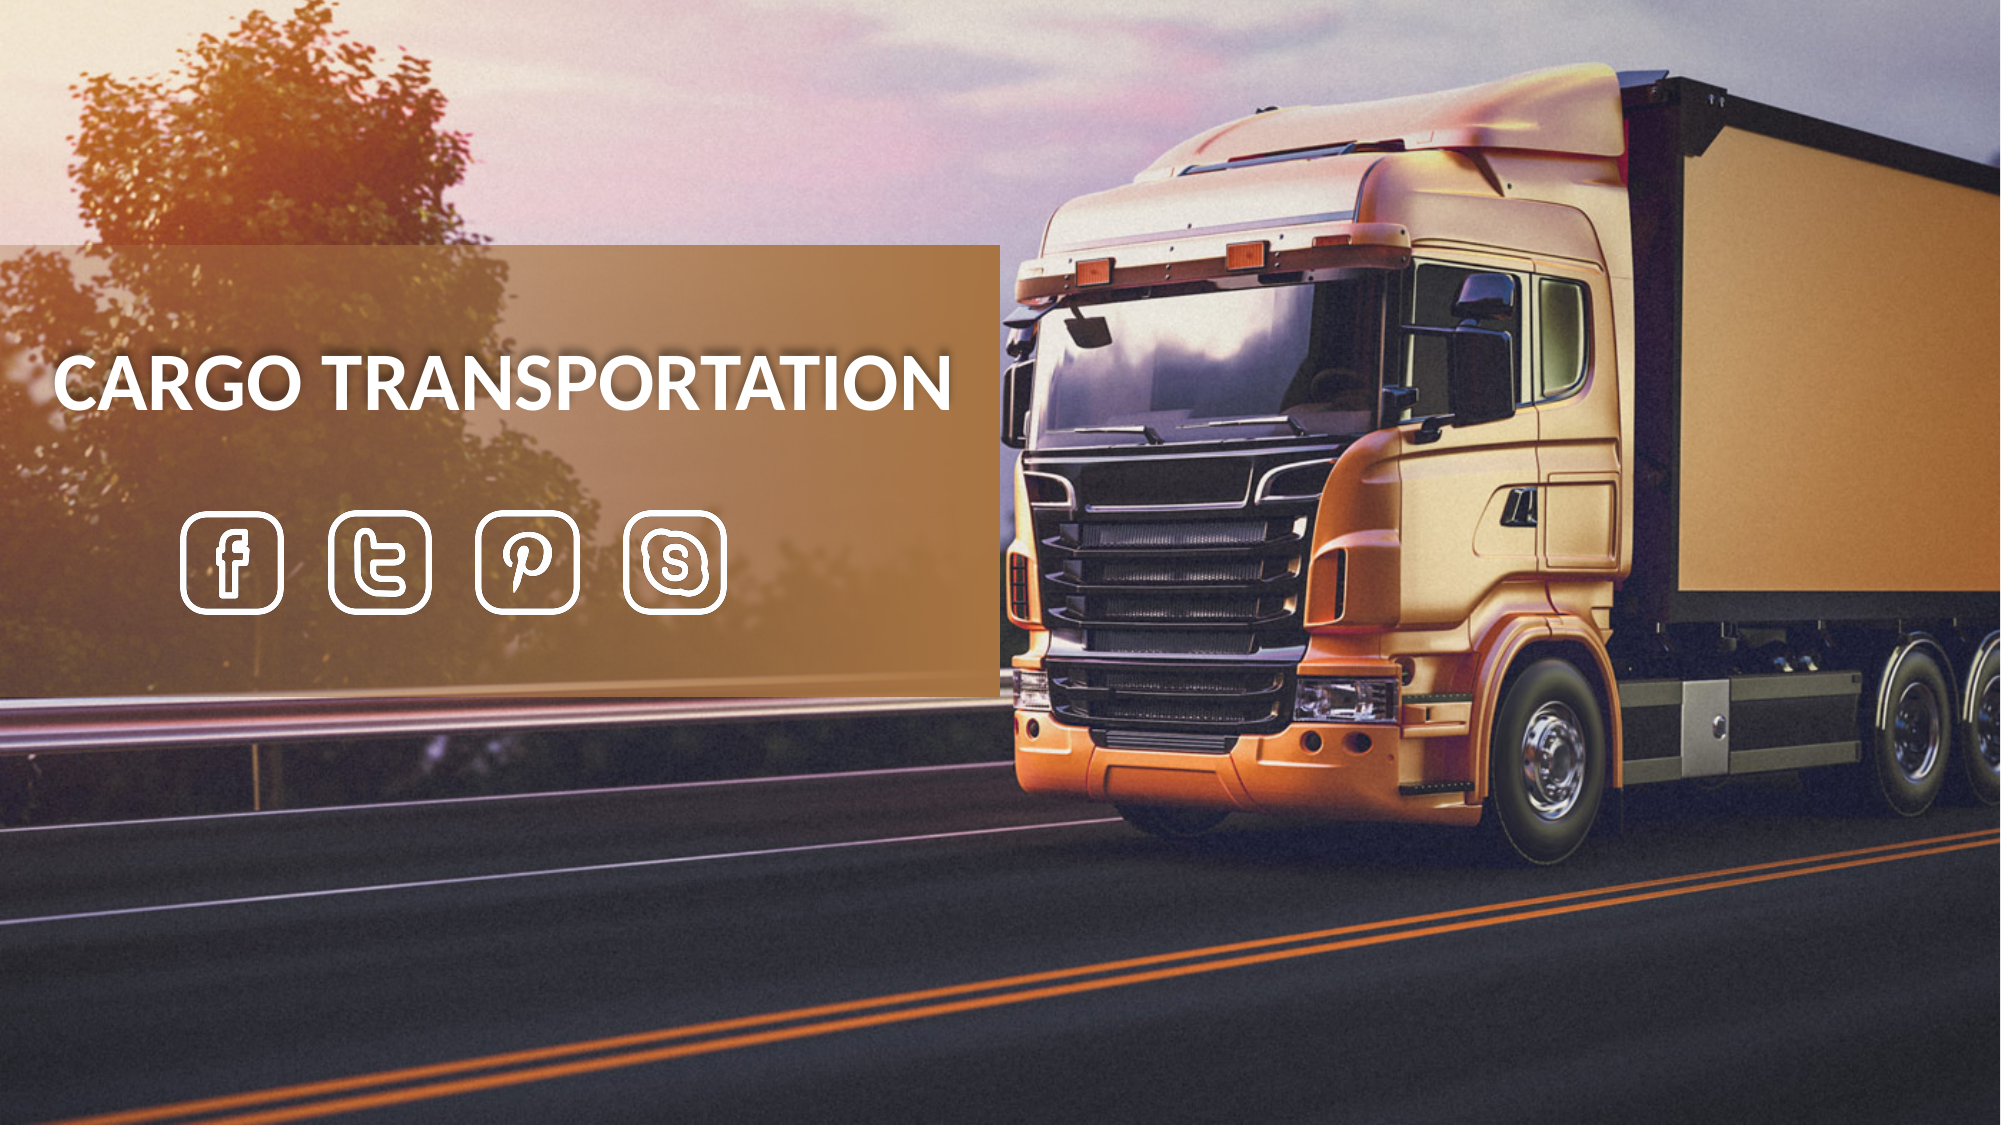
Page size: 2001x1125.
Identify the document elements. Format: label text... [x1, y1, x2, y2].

picture [623, 510, 727, 615]
text_box [0, 244, 1001, 314]
text_box Cargo transportation [7, 319, 1000, 435]
picture [328, 510, 432, 615]
picture [475, 510, 580, 615]
picture [180, 511, 284, 615]
text_box [0, 426, 1001, 698]
picture [0, 0, 2001, 1125]
